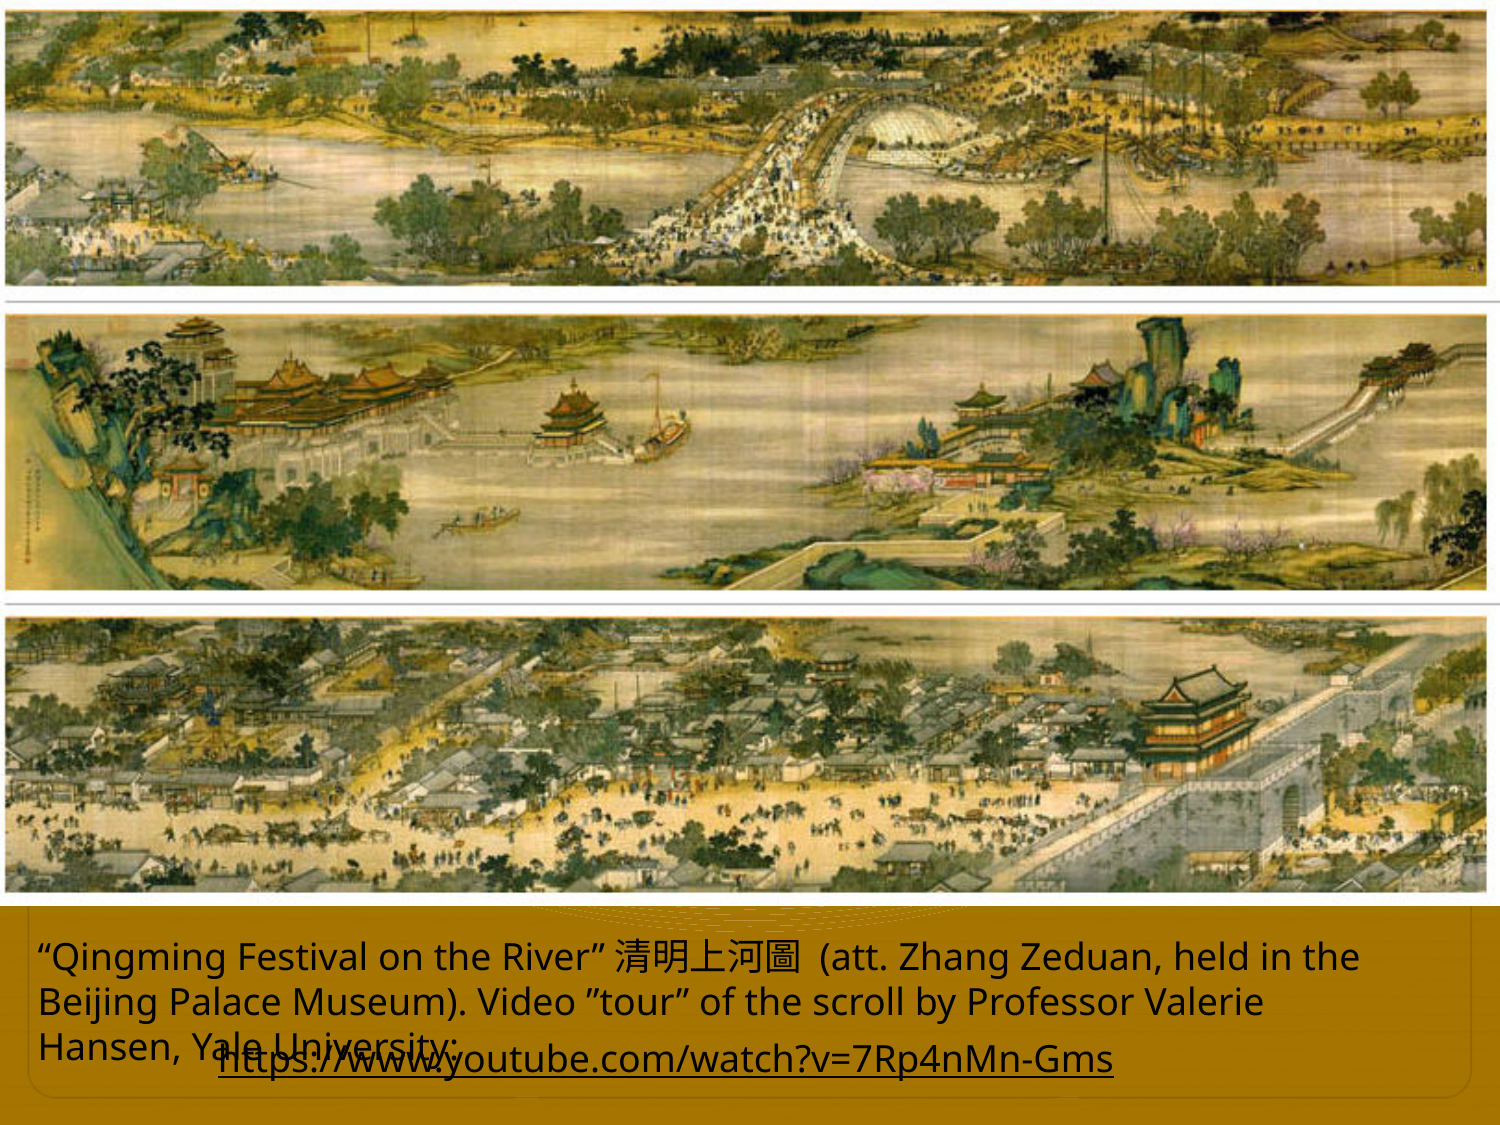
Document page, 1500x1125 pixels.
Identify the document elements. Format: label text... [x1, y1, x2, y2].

text_box https://www.youtube.com/watch?v=7Rp4nMn-Gms [203, 1027, 1139, 1094]
text_box “Qingming Festival on the River”清明上河圖 (att. Zhang Zeduan, held in the Beijing Palace Museum). Video ”tour” of the scroll by Professor Valerie Hansen, Yale University: [22, 932, 1423, 1076]
picture [0, 0, 1500, 1125]
